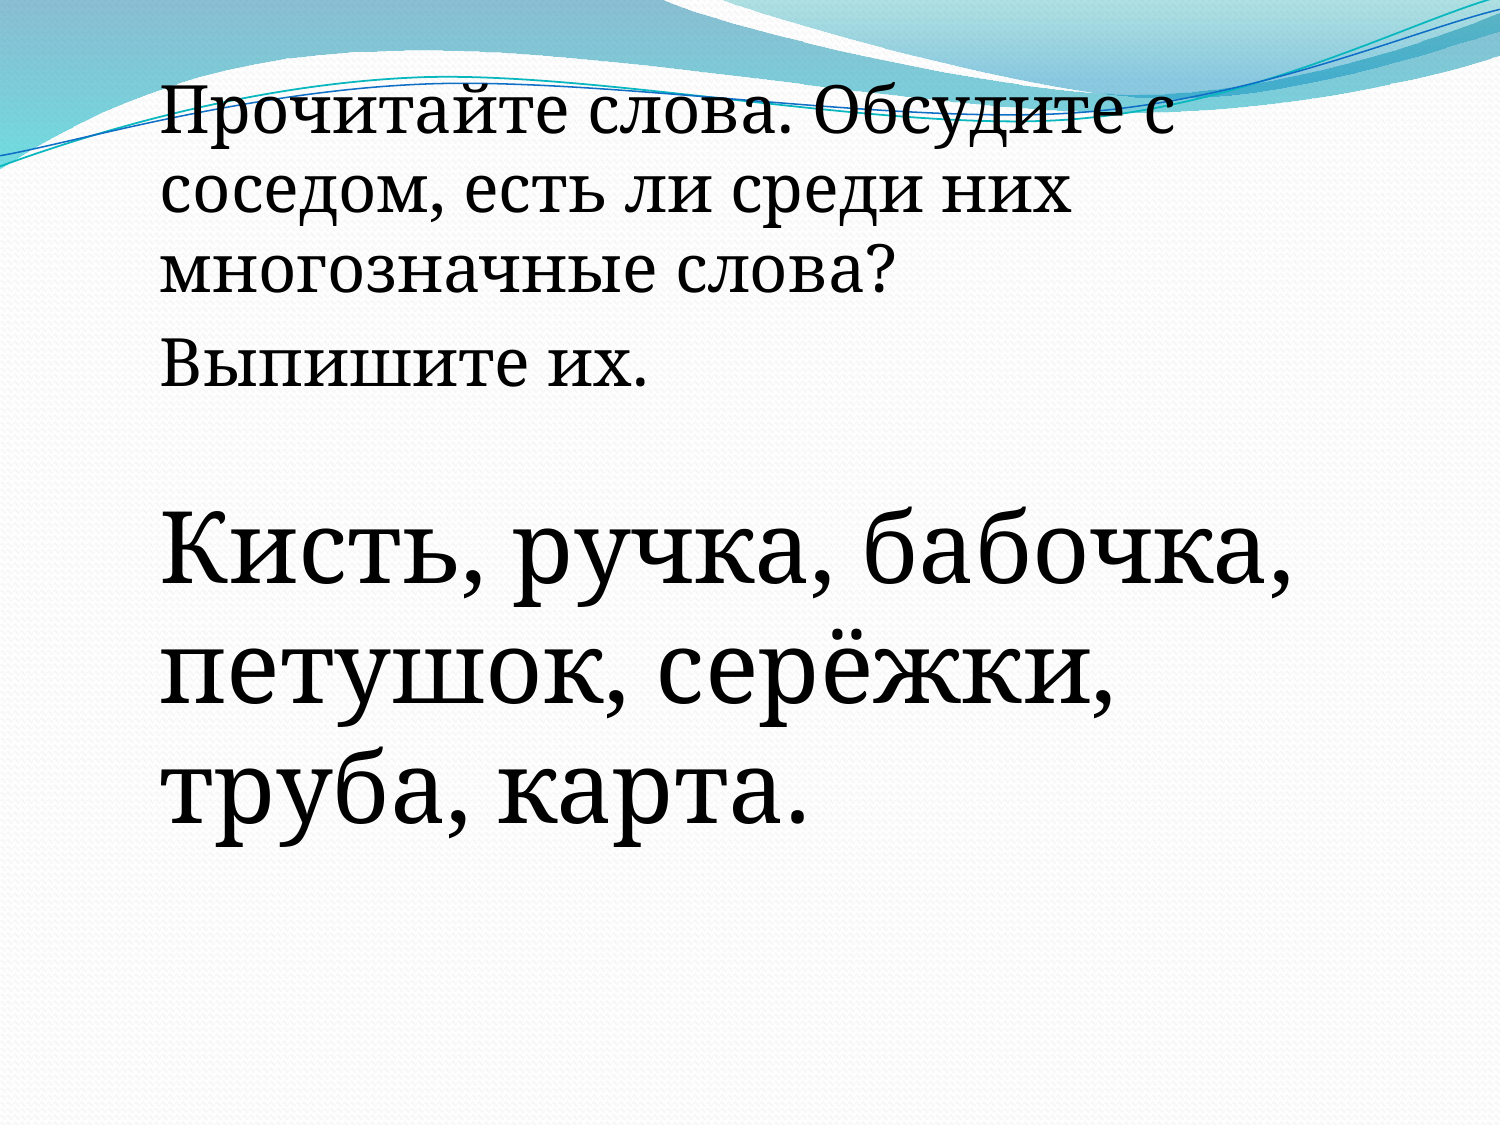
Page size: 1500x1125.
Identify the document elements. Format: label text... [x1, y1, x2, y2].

list Прочитайте слова. Обсудите с соседом, есть ли среди них многозначные слова? Выпишите их. Кисть, ручка, бабочка, петушок, серёжки, труба, карта. [100, 66, 1425, 1044]
